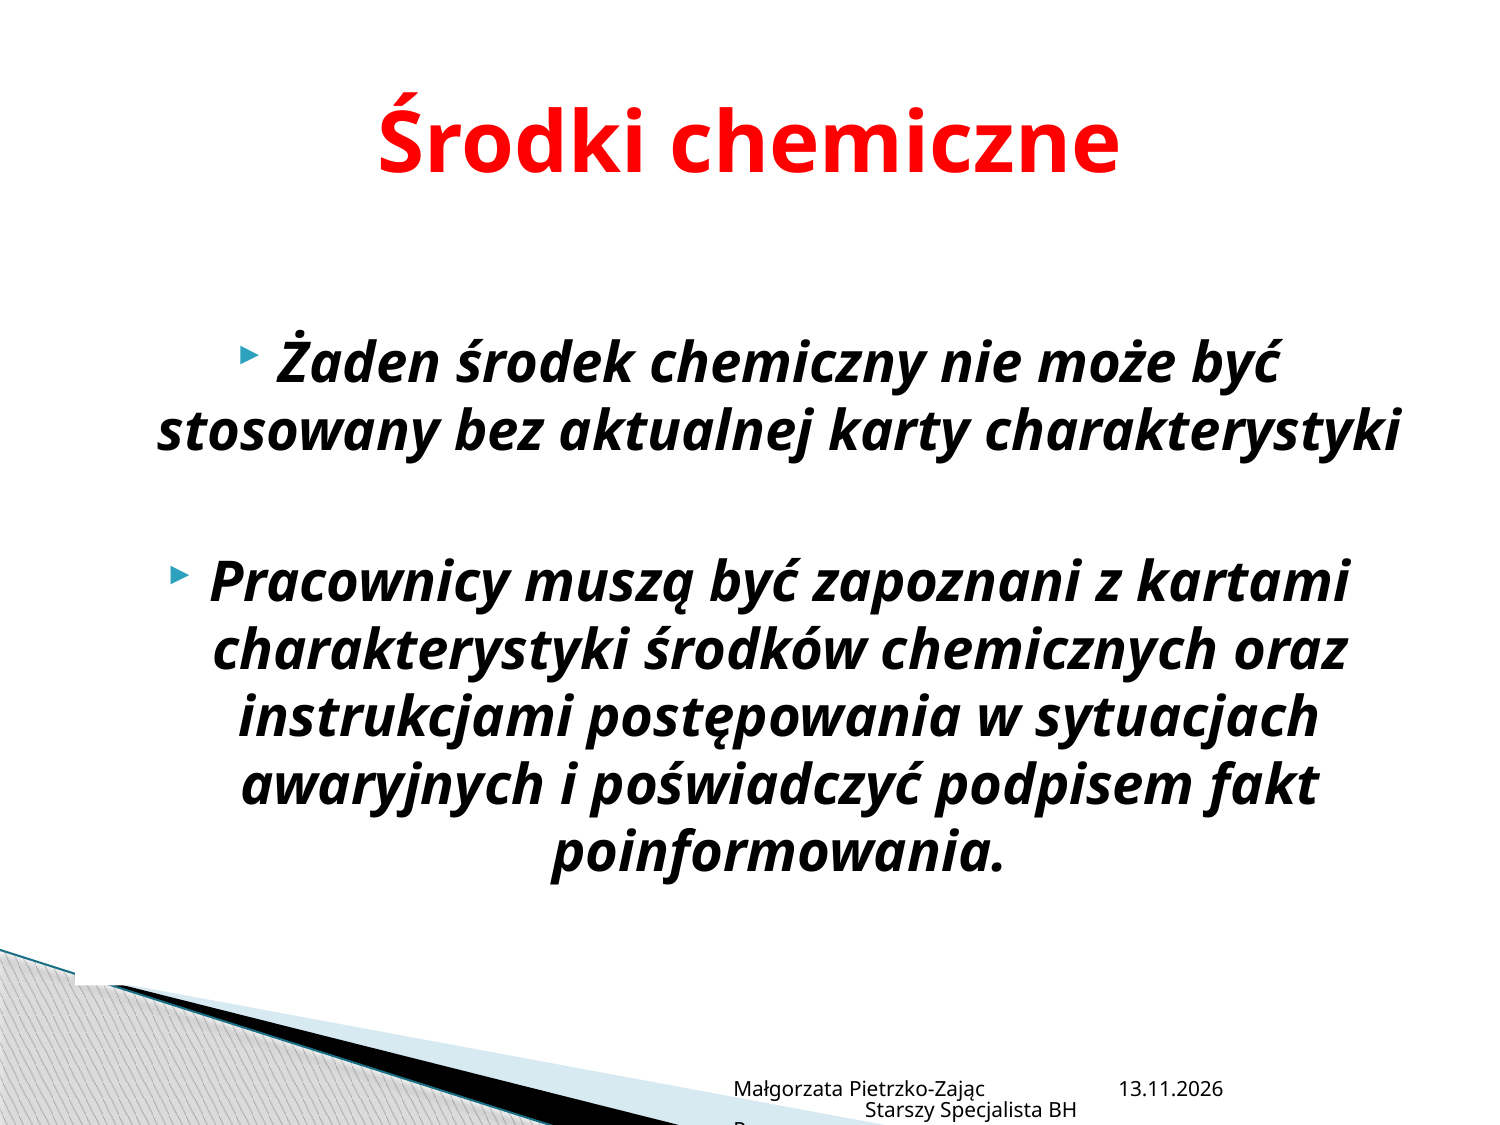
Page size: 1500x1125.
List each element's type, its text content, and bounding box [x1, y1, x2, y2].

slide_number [1105, 1051, 1419, 1112]
list Żaden środek chemiczny nie może być stosowany bez aktualnej karty charakterystyki Pracownicy muszą być zapoznani z kartami charakterystyki środków chemicznych oraz instrukcjami postępowania w sytuacjach awaryjnych i poświadczyć podpisem fakt poinformowania. [75, 243, 1425, 986]
title Środki chemiczne [75, 45, 1425, 233]
footer Małgorzata Pietrzko-Zając Starszy Specjalista BHP [718, 1051, 1105, 1112]
